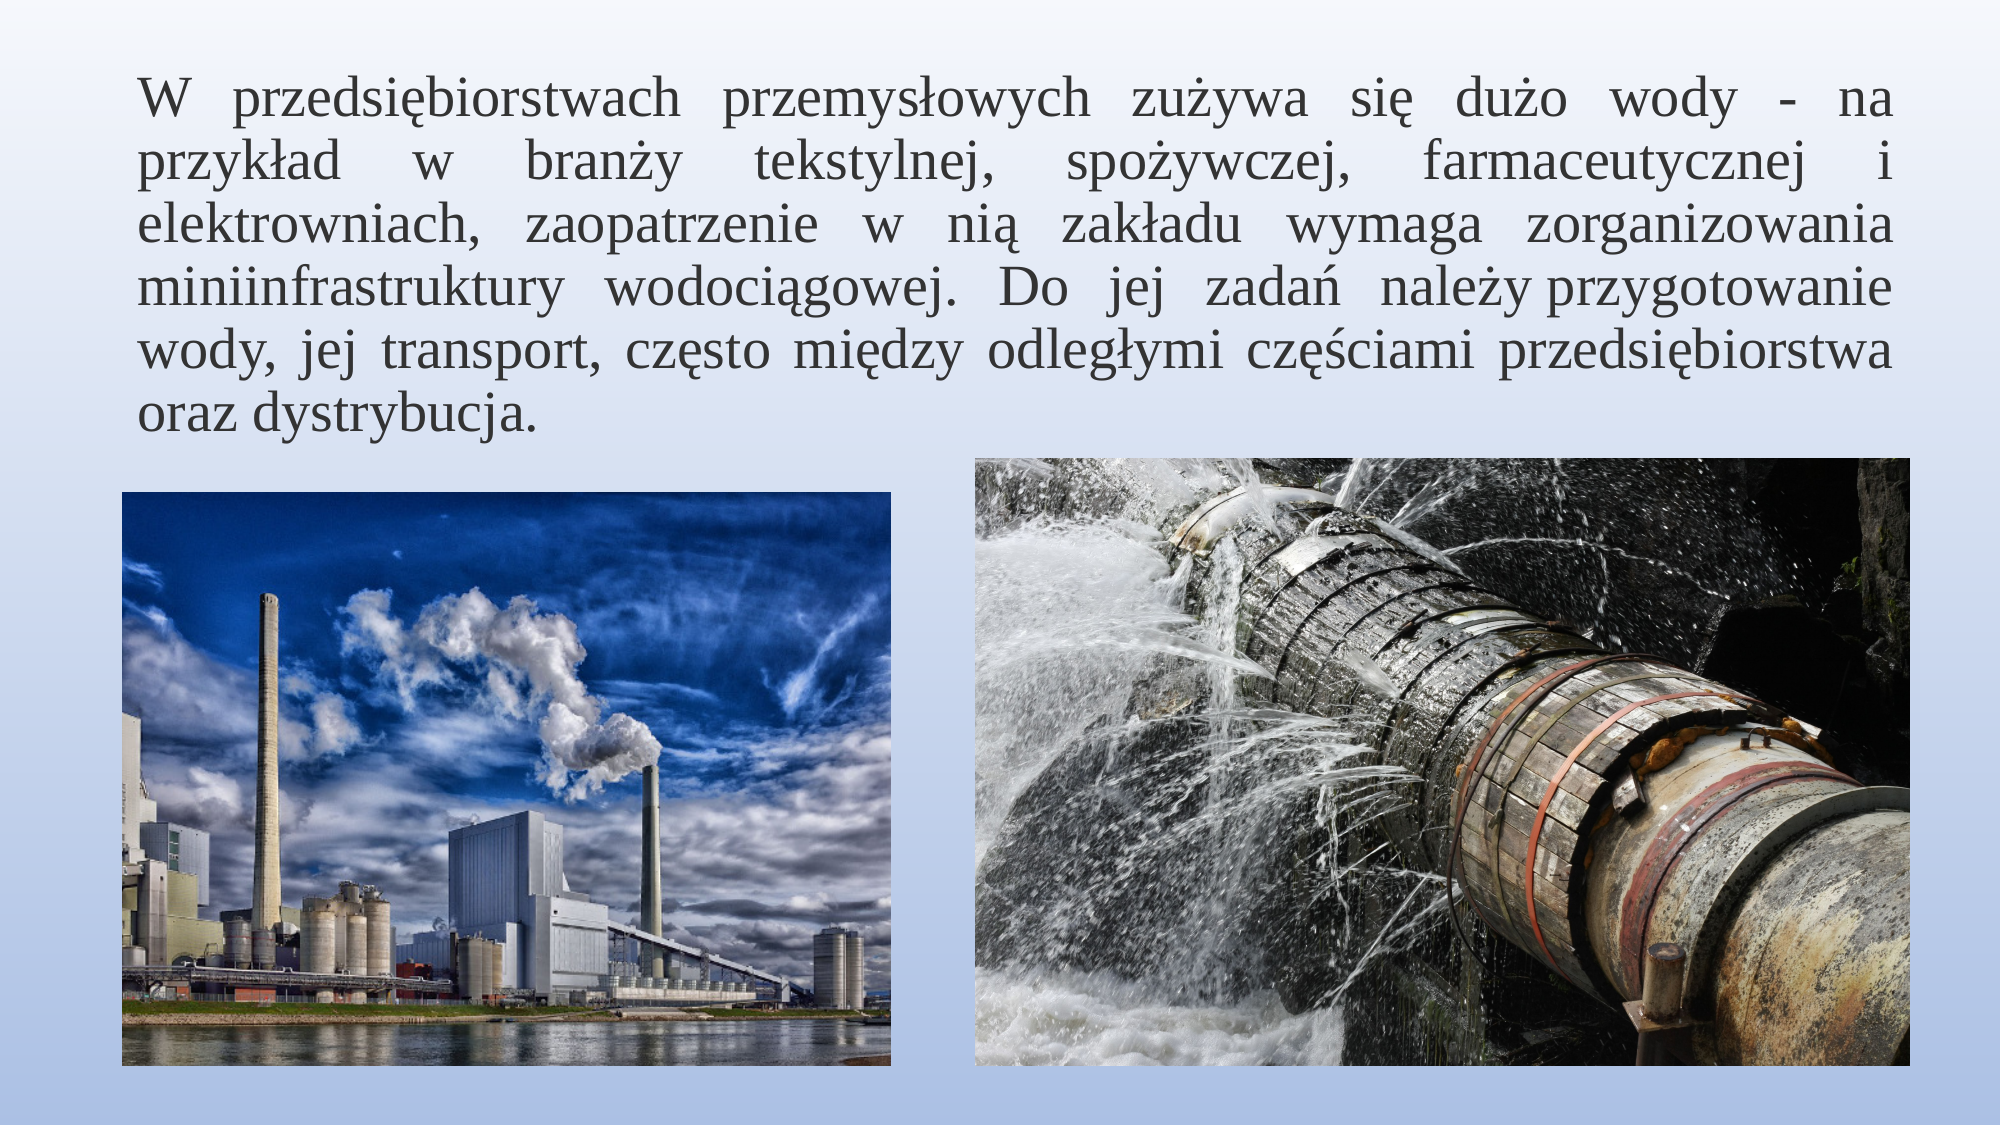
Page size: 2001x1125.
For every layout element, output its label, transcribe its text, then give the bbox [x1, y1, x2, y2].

picture [122, 492, 891, 1066]
list W przedsiębiorstwach przemysłowych zużywa się dużo wody - na przykład w branży tekstylnej, spożywczej, farmaceutycznej i elektrowniach, zaopatrzenie w nią zakładu wymaga zorganizowania miniinfrastruktury wodociągowej. Do jej zadań należy przygotowanie wody, jej transport, często między odległymi częściami przedsiębiorstwa oraz dystrybucja. [122, 58, 1910, 1066]
picture [975, 458, 1910, 1066]
